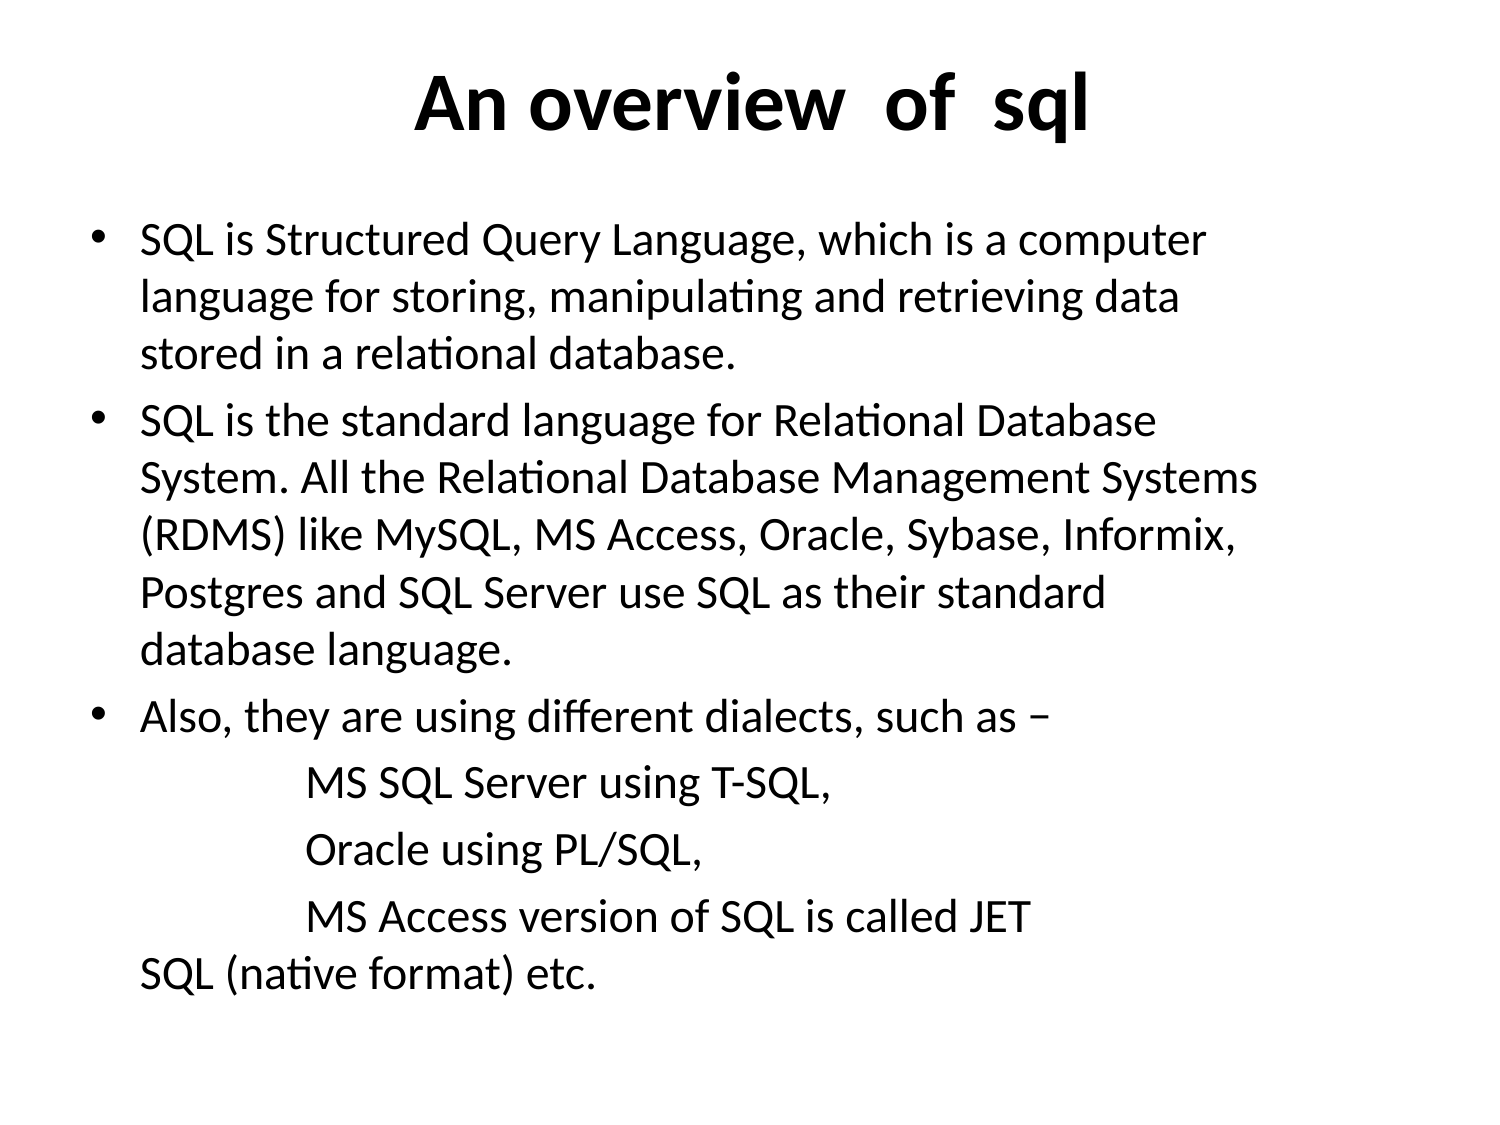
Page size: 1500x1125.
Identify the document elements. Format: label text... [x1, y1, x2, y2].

list SQL is Structured Query Language, which is a computer language for storing, manipulating and retrieving data stored in a relational database. SQL is the standard language for Relational Database System. All the Relational Database Management Systems (RDMS) like MySQL, MS Access, Oracle, Sybase, Informix, Postgres and SQL Server use SQL as their standard database language. Also, they are using different dialects, such as − MS SQL Server using T-SQL, Oracle using PL/SQL, MS Access version of SQL is called JET SQL (native format) etc. [75, 200, 1300, 1013]
title An overview of sql [75, 45, 1300, 150]
